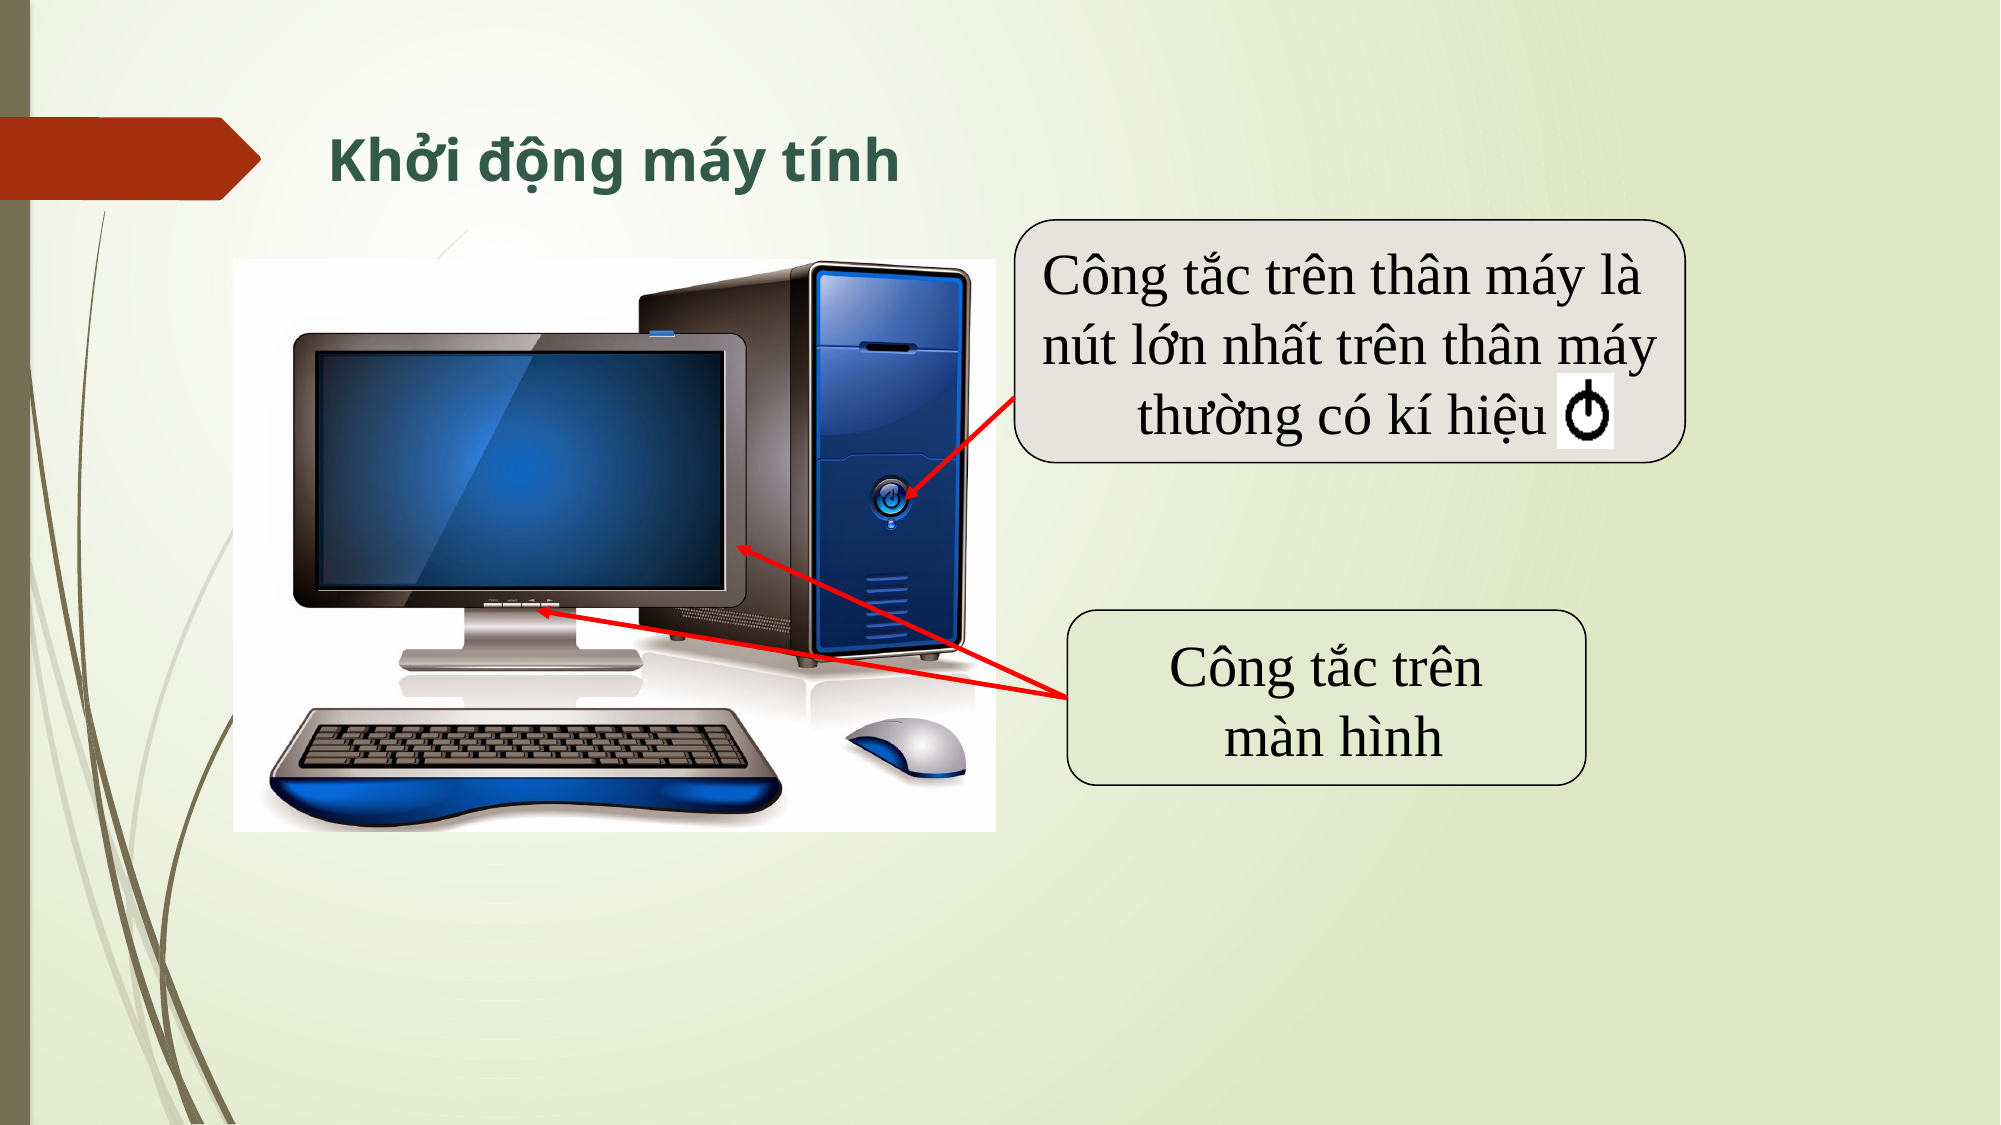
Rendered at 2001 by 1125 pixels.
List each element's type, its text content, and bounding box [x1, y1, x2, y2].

picture [233, 259, 997, 832]
text_box Khởi động máy tính [312, 115, 917, 201]
text_box Công tắc trên thân máy là nút lớn nhất trên thân máy thường có kí hiệu [1014, 219, 1686, 463]
picture [1557, 372, 1615, 450]
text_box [535, 545, 1587, 786]
